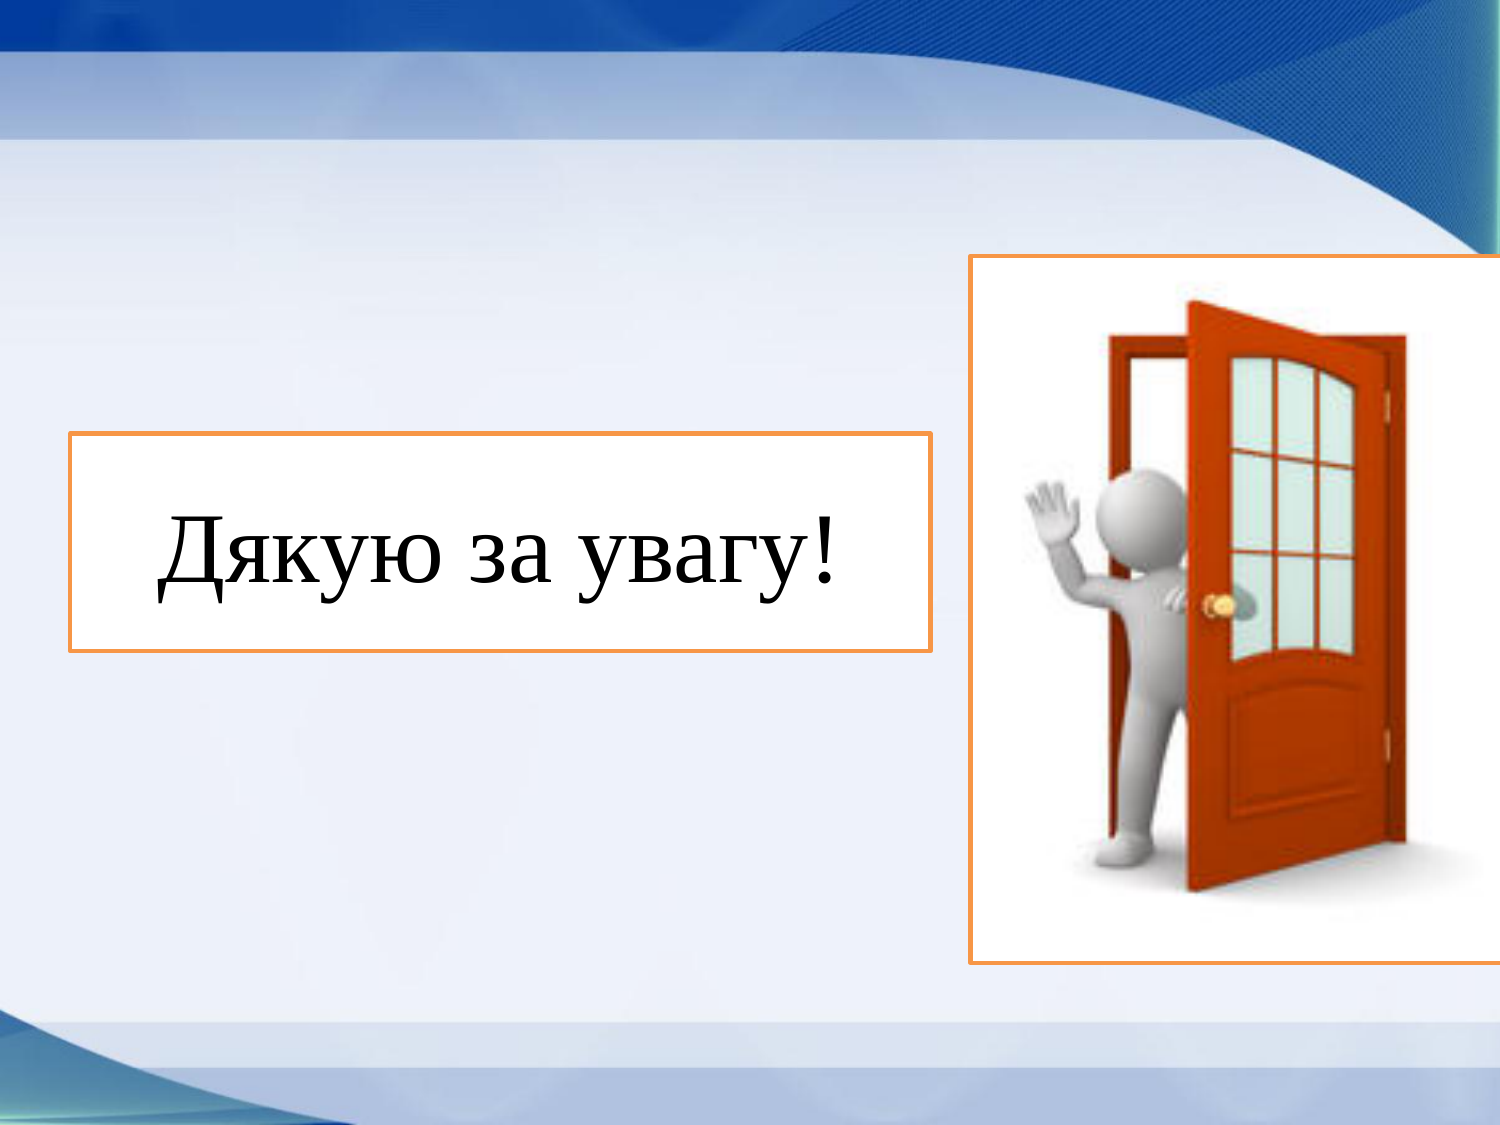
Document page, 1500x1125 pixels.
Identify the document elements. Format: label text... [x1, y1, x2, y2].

picture [972, 257, 1500, 962]
title Дякую за увагу! [68, 431, 933, 653]
picture [0, 0, 1500, 1125]
